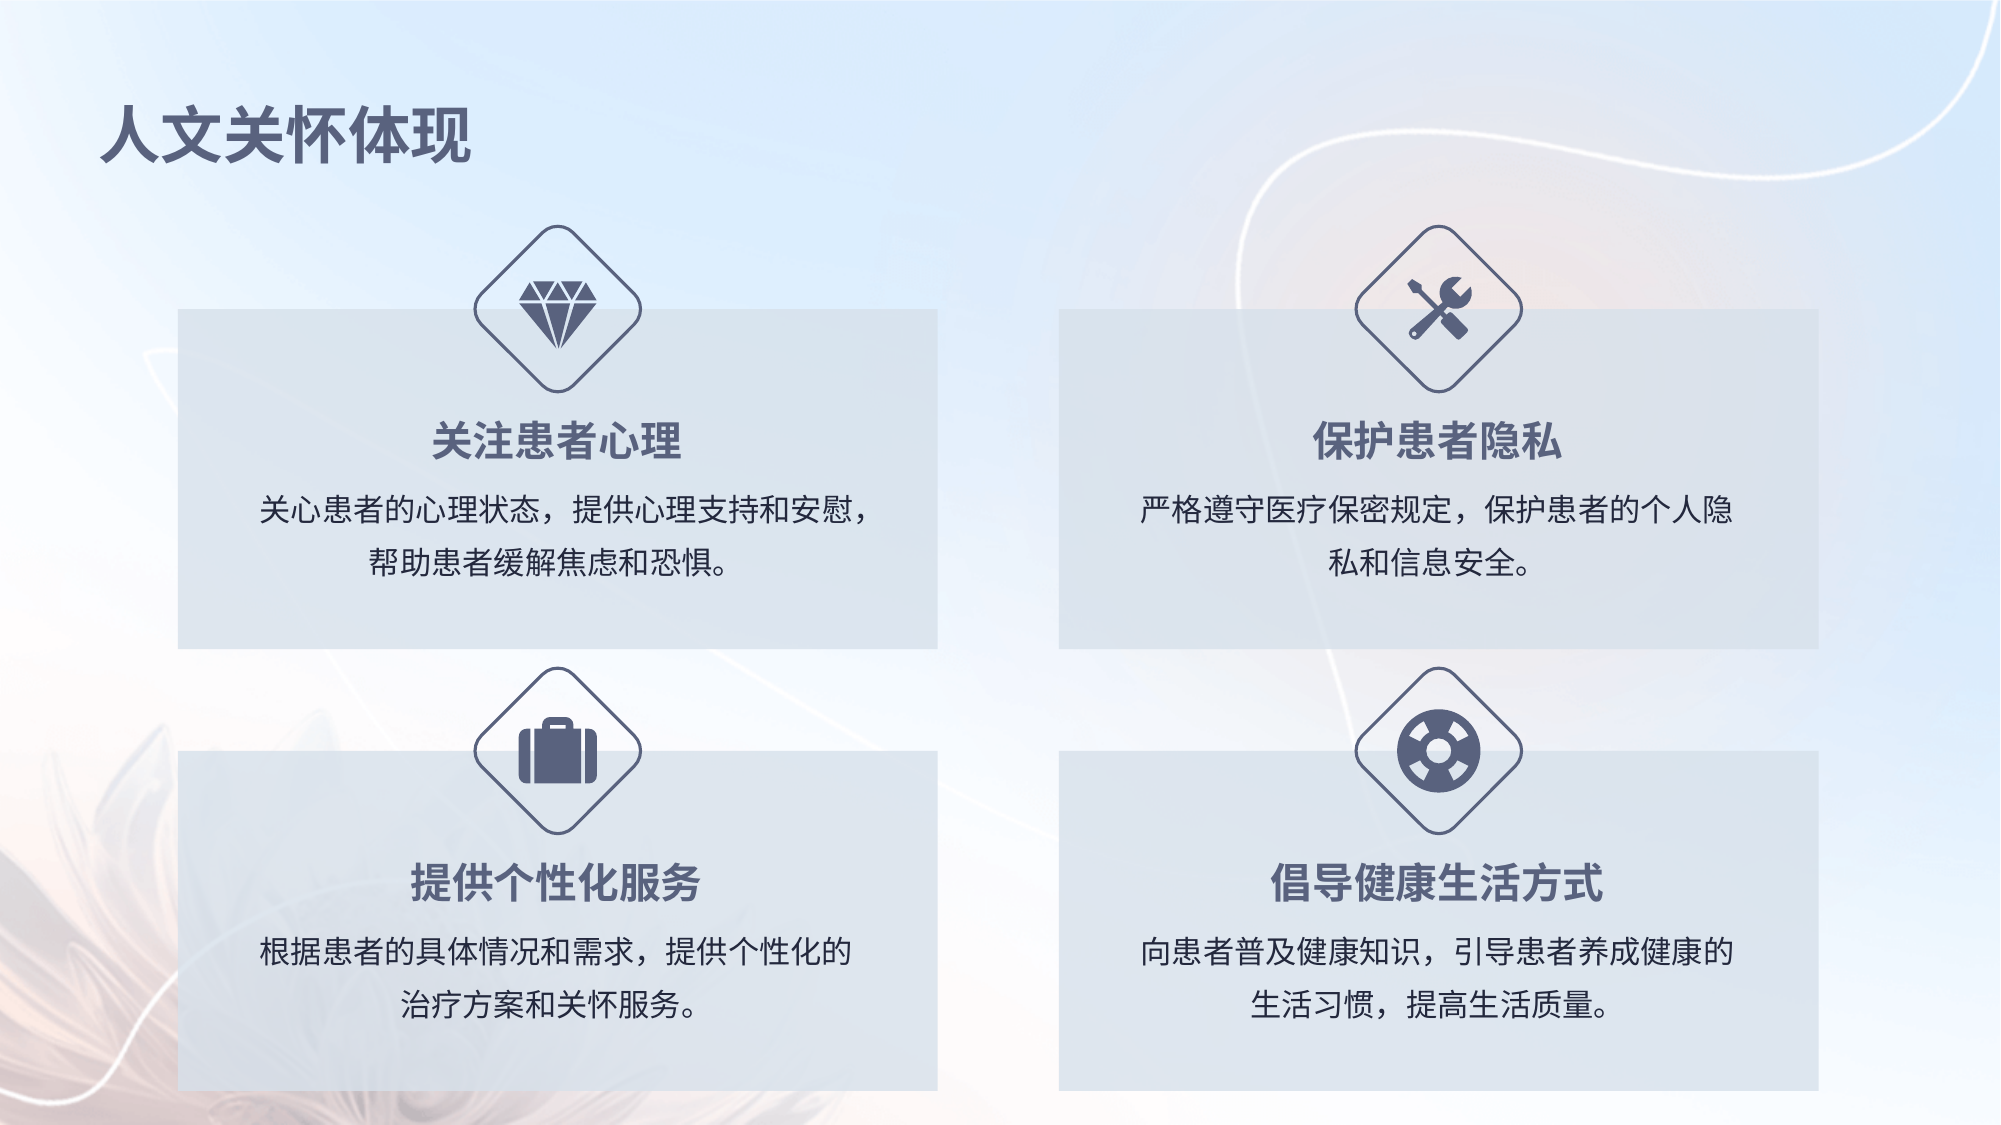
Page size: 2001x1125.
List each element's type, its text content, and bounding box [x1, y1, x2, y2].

text_box [177, 309, 938, 650]
text_box [1397, 709, 1481, 793]
text_box [177, 750, 938, 1091]
picture [0, 0, 2001, 1125]
text_box 保护患者隐私 [1117, 389, 1758, 466]
text_box [1356, 668, 1522, 834]
text_box [585, 728, 597, 784]
text_box [1407, 276, 1472, 340]
text_box 提供个性化服务 [236, 831, 877, 908]
text_box 关注患者心理 [236, 389, 877, 466]
text_box [519, 303, 597, 349]
text_box 向患者普及健康知识，引导患者养成健康的生活习惯，提高生活质量。 [1117, 908, 1758, 1037]
text_box [534, 717, 582, 784]
text_box [1058, 309, 1819, 650]
text_box [518, 728, 531, 784]
text_box [533, 281, 555, 300]
text_box [1356, 226, 1522, 392]
text_box [474, 668, 641, 834]
text_box 严格遵守医疗保密规定，保护患者的个人隐私和信息安全。 [1117, 466, 1758, 595]
text_box [561, 281, 583, 300]
text_box 倡导健康生活方式 [1117, 831, 1758, 908]
text_box [1058, 750, 1819, 1091]
text_box [575, 282, 597, 301]
text_box [518, 282, 541, 301]
text_box 人文关怀体现 [78, 43, 1922, 194]
text_box 根据患者的具体情况和需求，提供个性化的治疗方案和关怀服务。 [236, 908, 877, 1037]
text_box [474, 226, 641, 392]
text_box [546, 282, 569, 301]
text_box 关心患者的心理状态，提供心理支持和安慰，帮助患者缓解焦虑和恐惧。 [236, 466, 877, 595]
